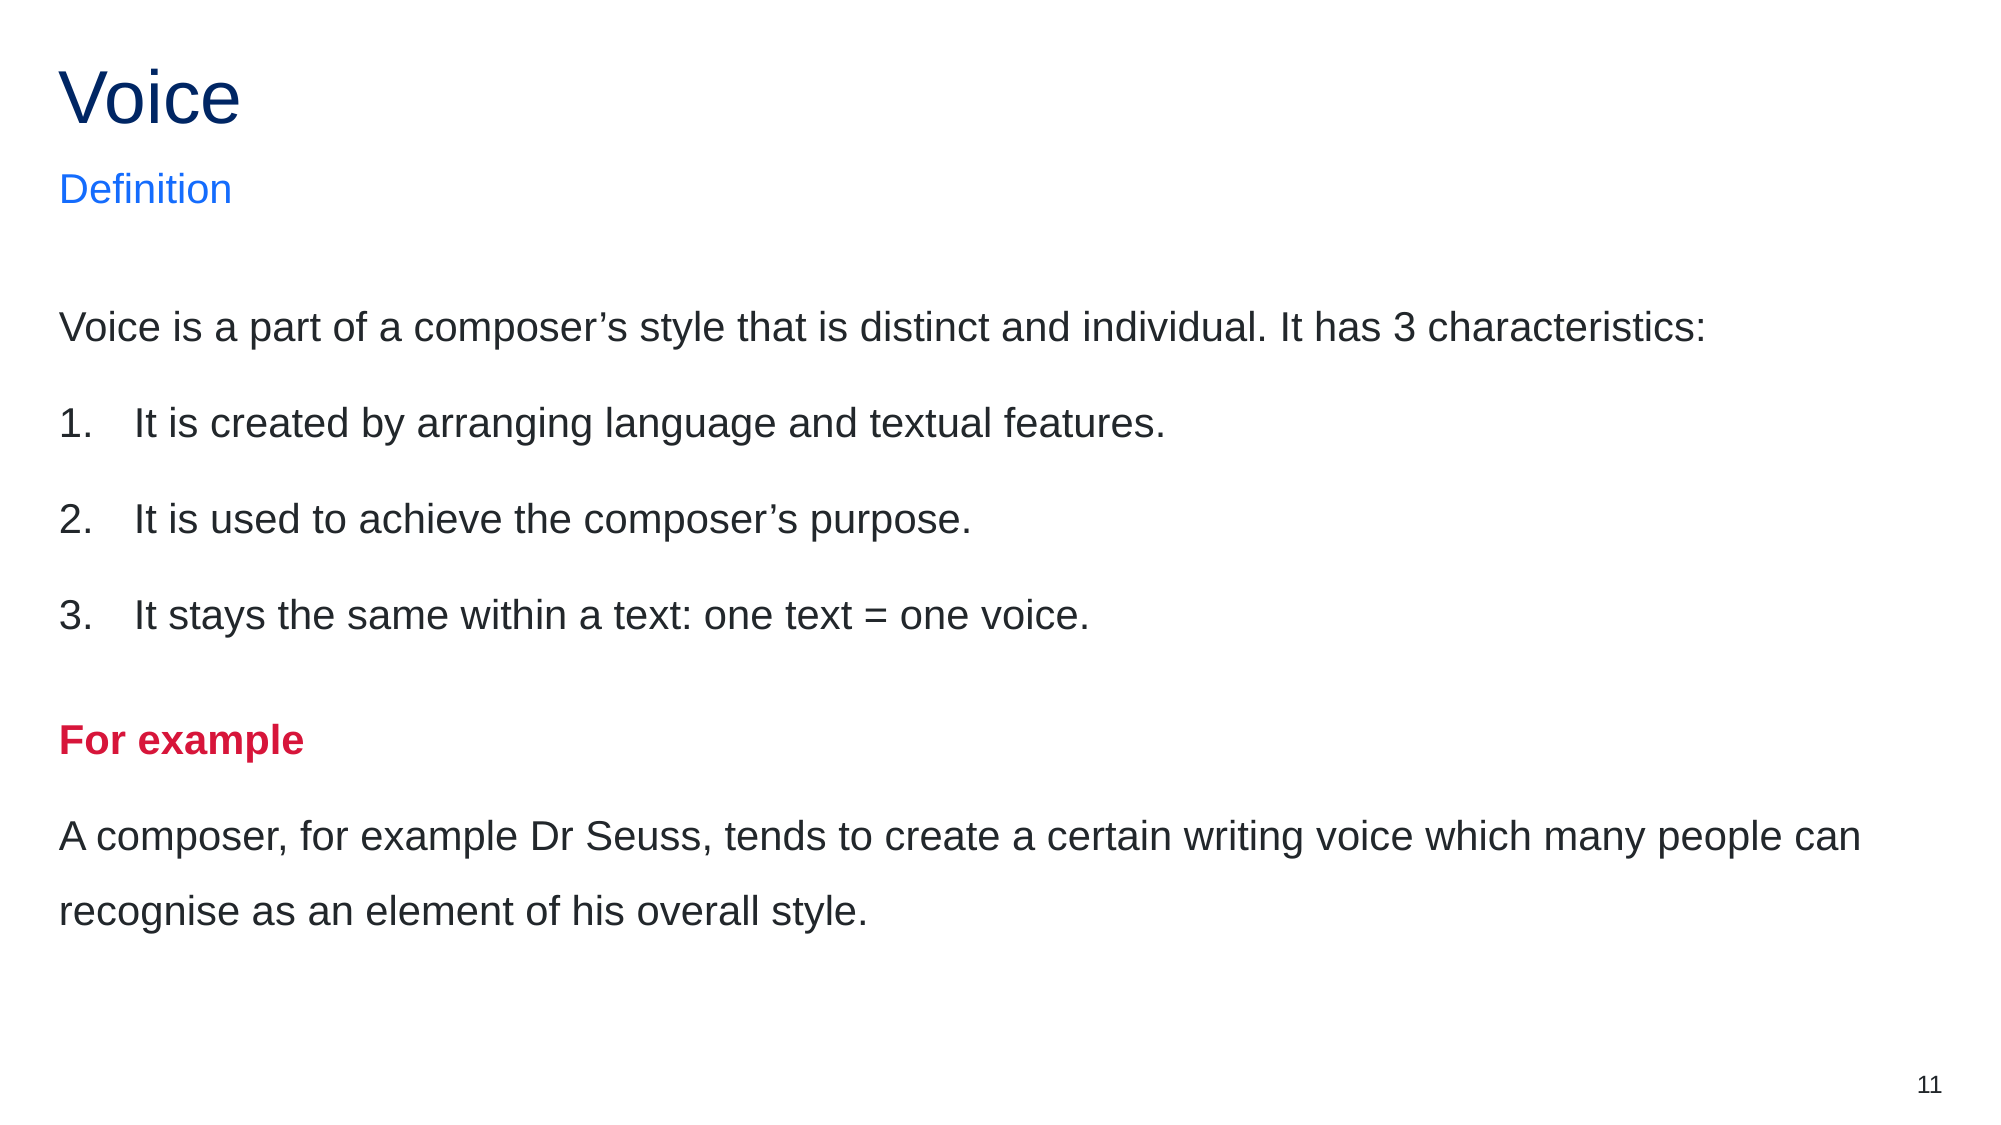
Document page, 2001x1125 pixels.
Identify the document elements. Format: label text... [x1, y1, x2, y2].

list Definition [59, 161, 1943, 212]
slide_number 11 [1824, 1068, 1943, 1099]
text_box Voice is a part of a composer’s style that is distinct and individual. It has 3 characteristics: It is created by arranging language and textual features. It is used to achieve the composer’s purpose. It stays the same within a text: one text = one voice. For example A composer, for example Dr Seuss, tends to create a certain writing voice which many people can recognise as an element of his overall style. [58, 275, 1943, 944]
title Voice [59, 59, 1943, 149]
